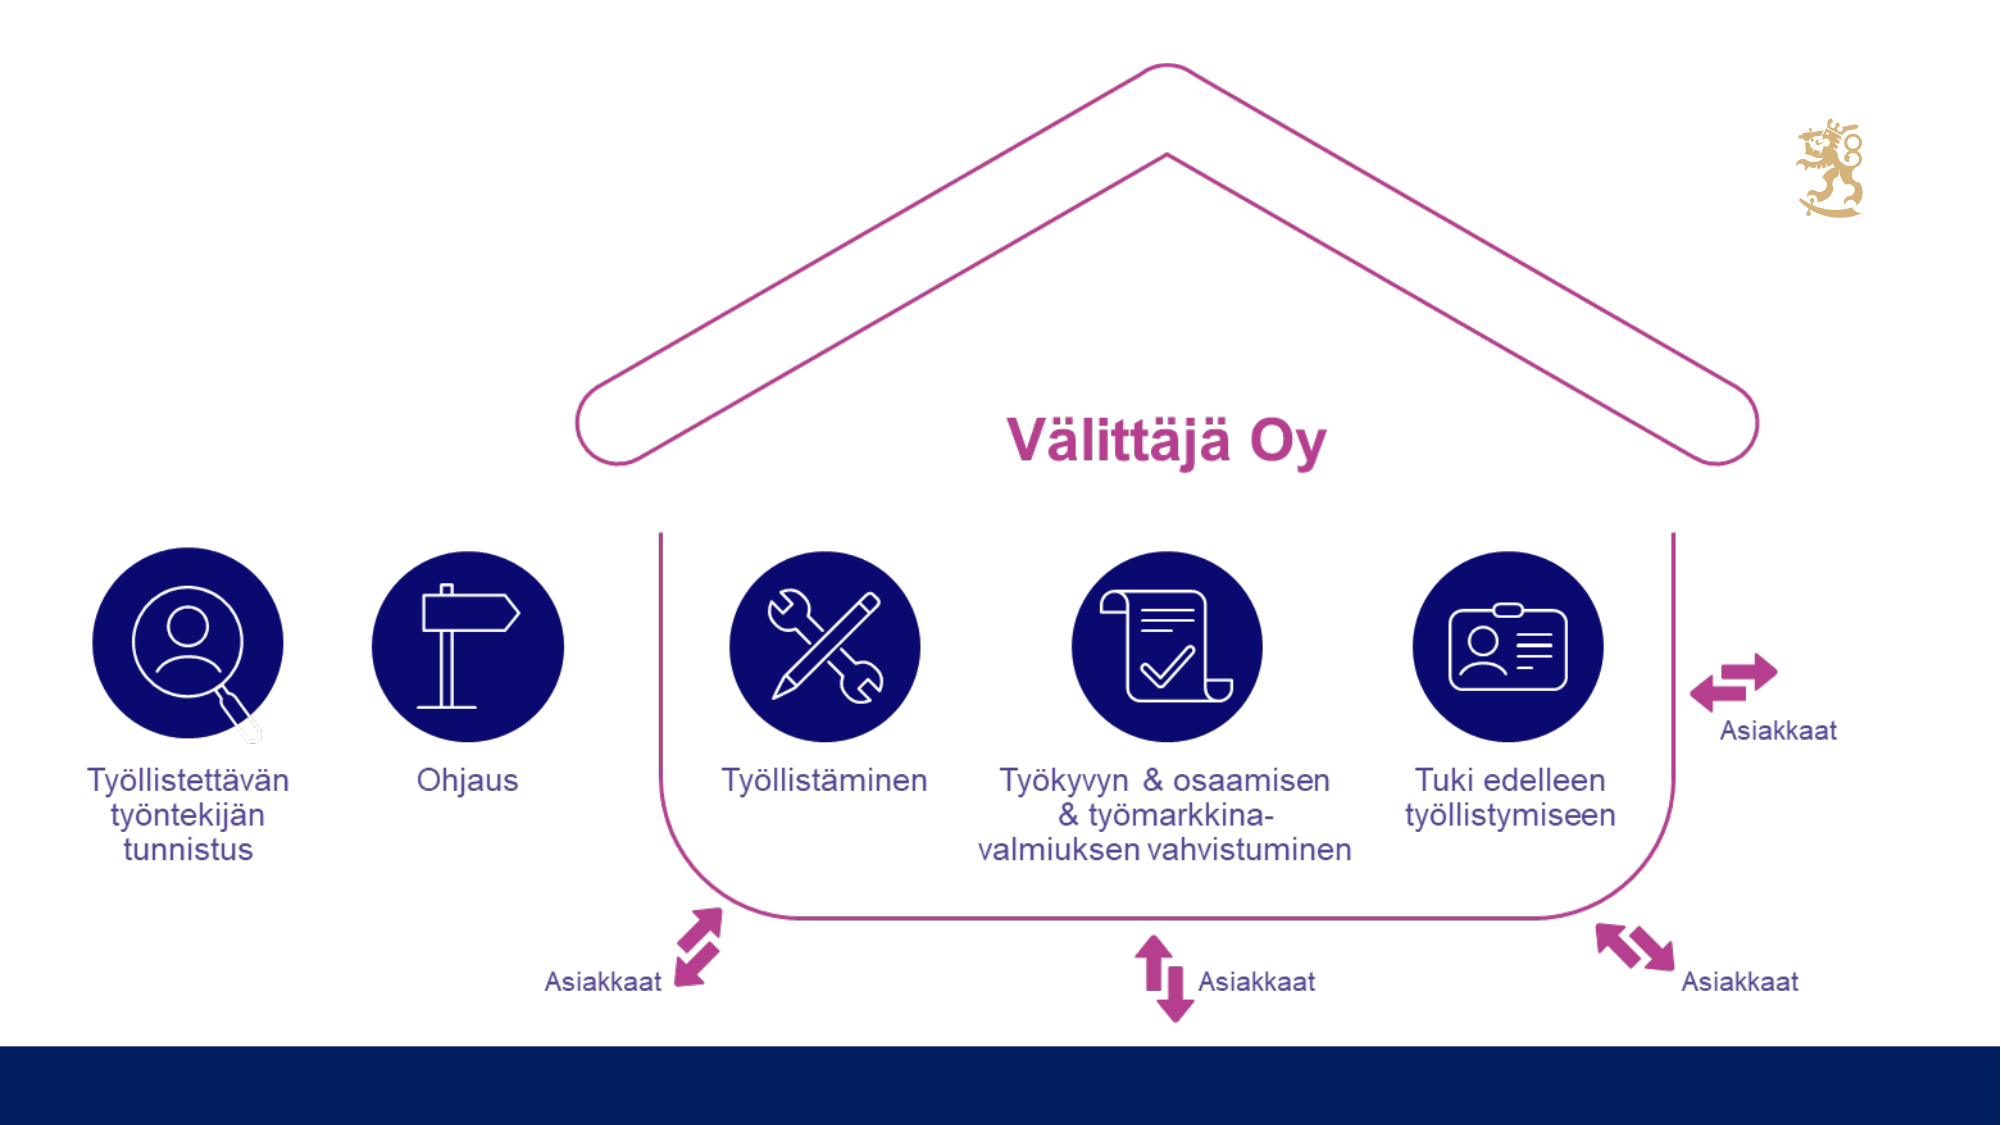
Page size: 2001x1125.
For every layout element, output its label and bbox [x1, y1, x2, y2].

picture [63, 63, 1864, 1023]
